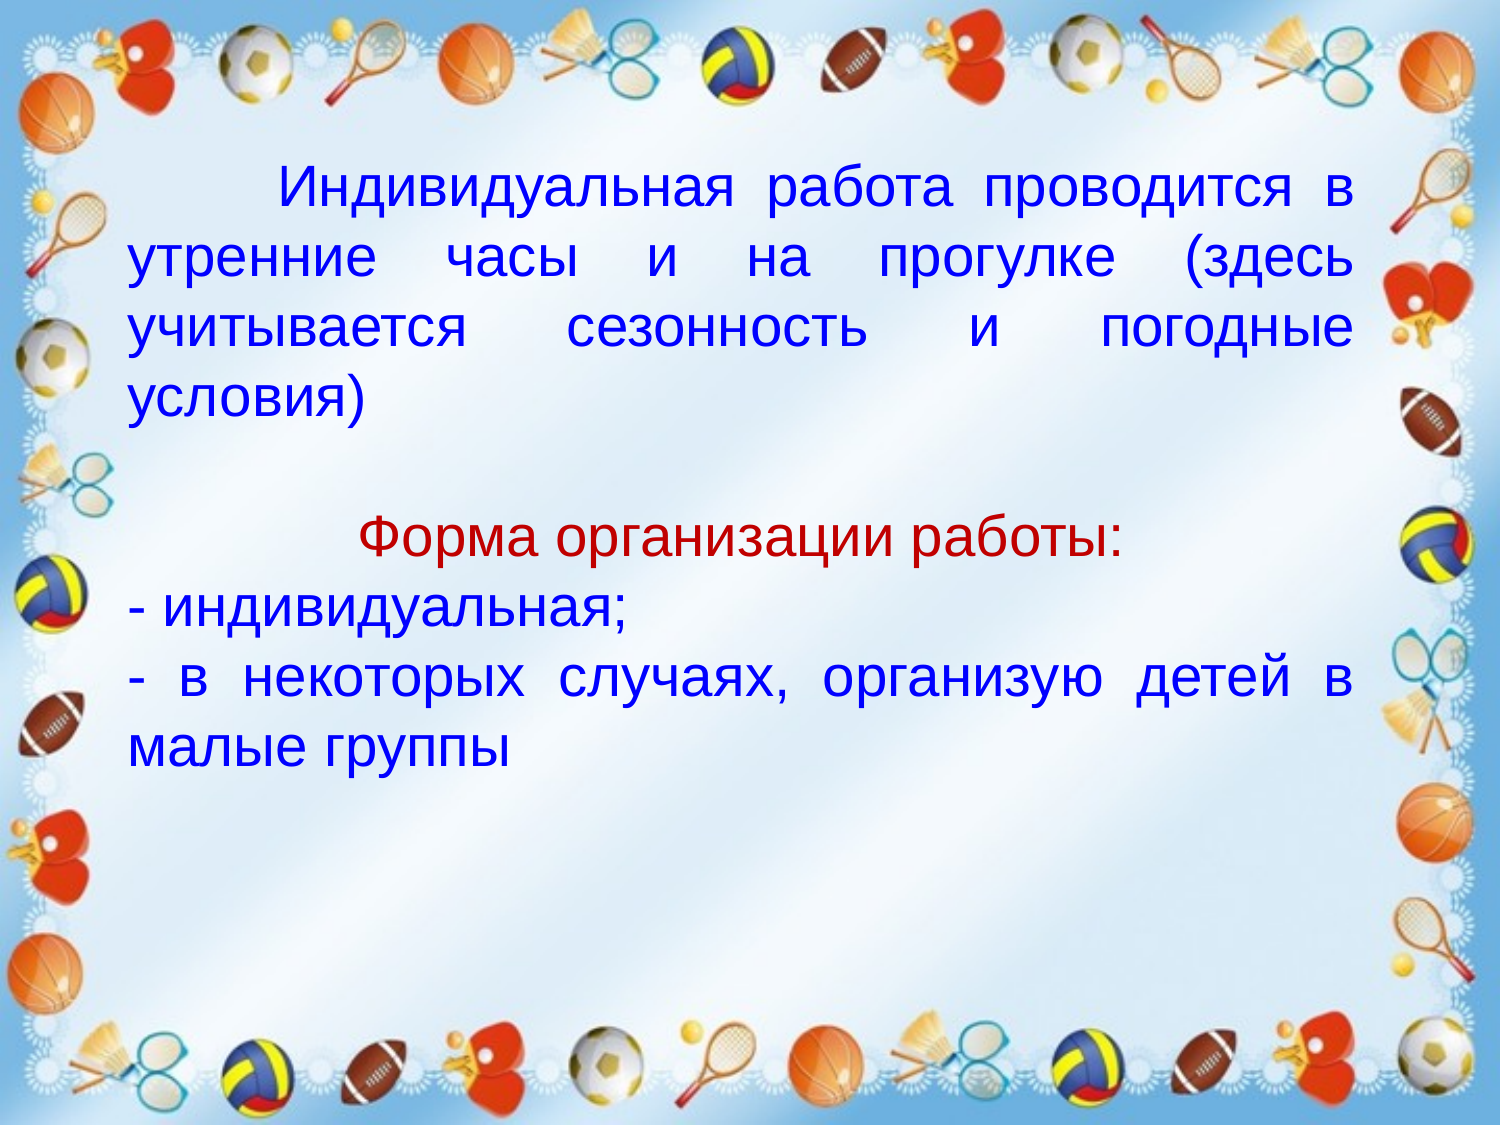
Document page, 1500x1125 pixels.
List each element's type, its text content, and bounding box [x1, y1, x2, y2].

picture [0, 0, 1500, 1125]
text_box Индивидуальная работа проводится в утренние часы и на прогулке (здесь учитывается сезонность и погодные условия) Форма организации работы: - индивидуальная; - в некоторых случаях, организую детей в малые группы [112, 140, 1371, 786]
